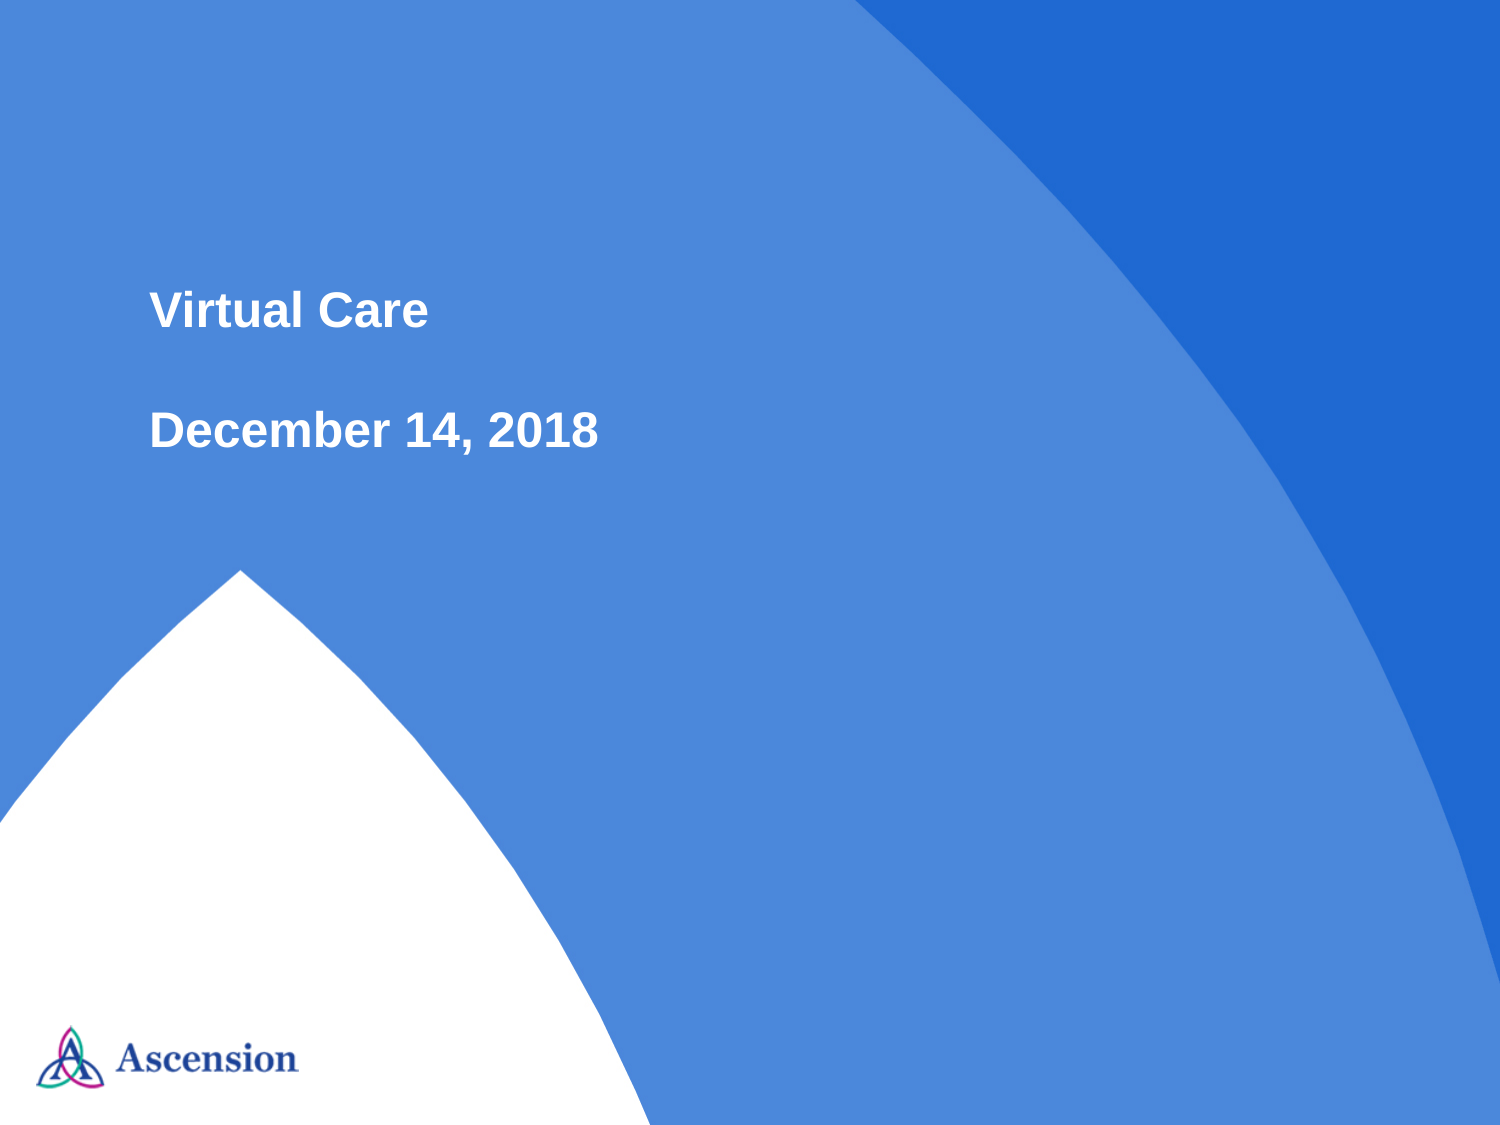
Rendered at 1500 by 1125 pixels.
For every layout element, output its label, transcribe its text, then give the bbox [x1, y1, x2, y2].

picture [0, 0, 1500, 1125]
subtitle Virtual Care December 14, 2018 [134, 270, 1149, 519]
